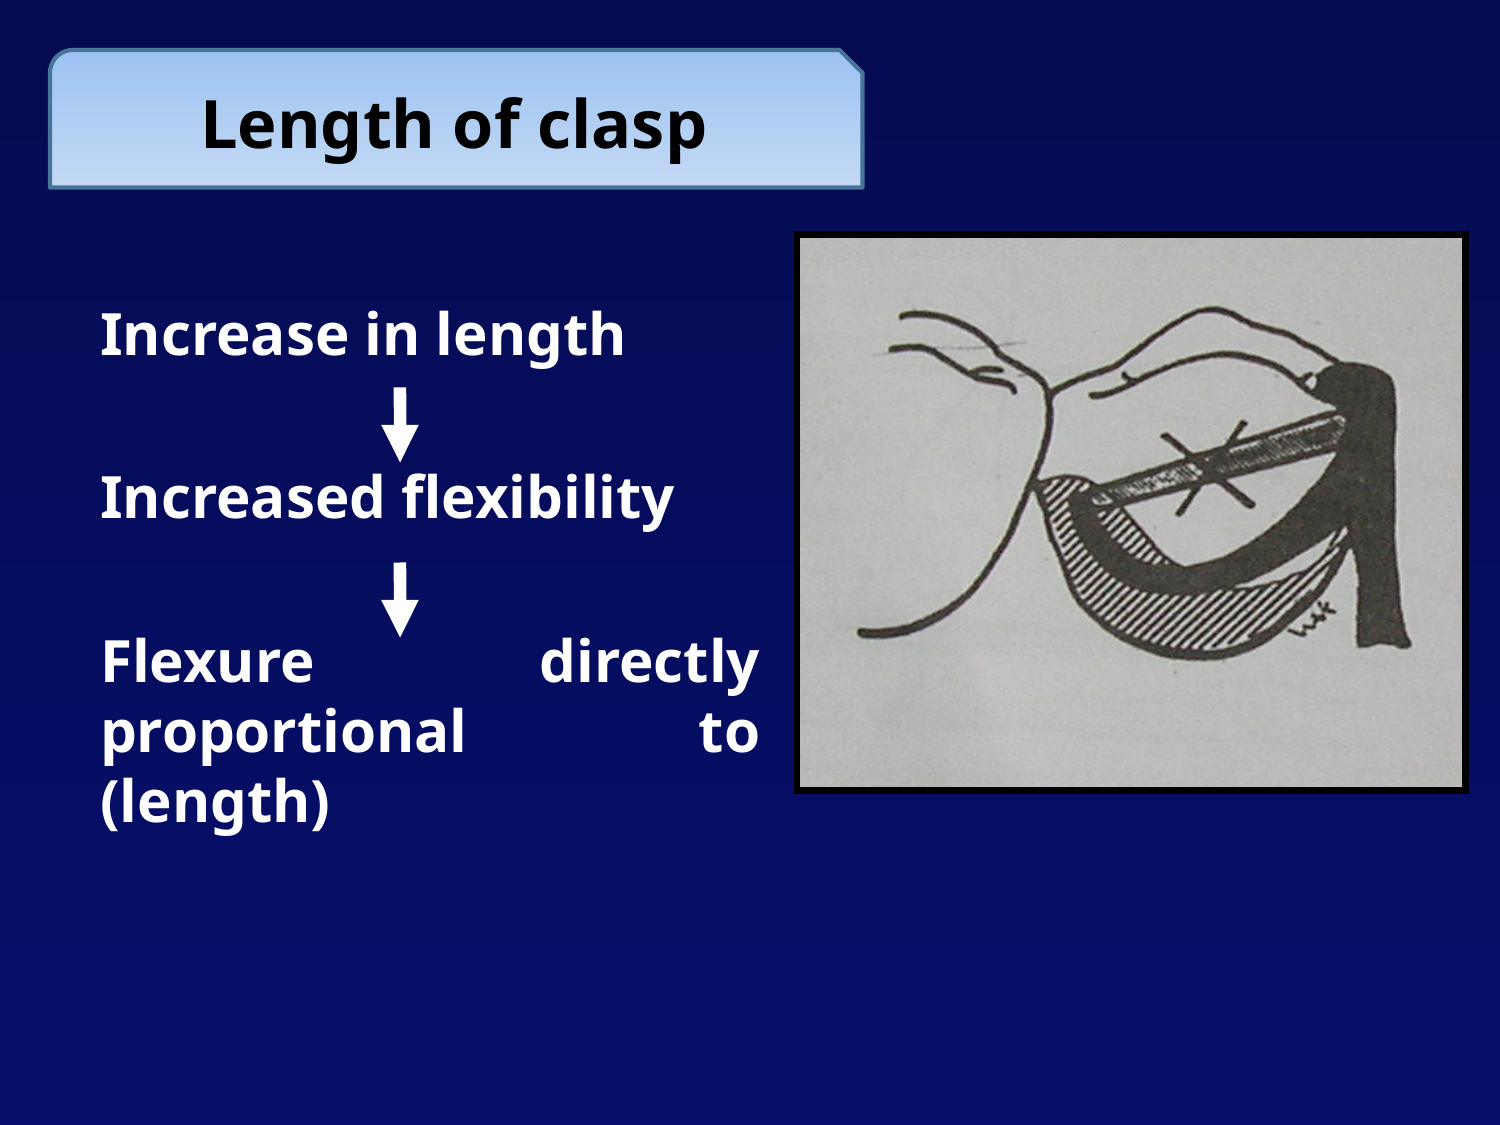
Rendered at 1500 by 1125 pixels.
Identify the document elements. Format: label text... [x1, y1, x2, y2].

text_box [393, 562, 407, 638]
text_box Length of clasp [47, 47, 865, 190]
list Increase in length Increased flexibility Flexure directly proportional to (length) [75, 190, 775, 1006]
text_box [393, 387, 407, 463]
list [799, 237, 1463, 788]
